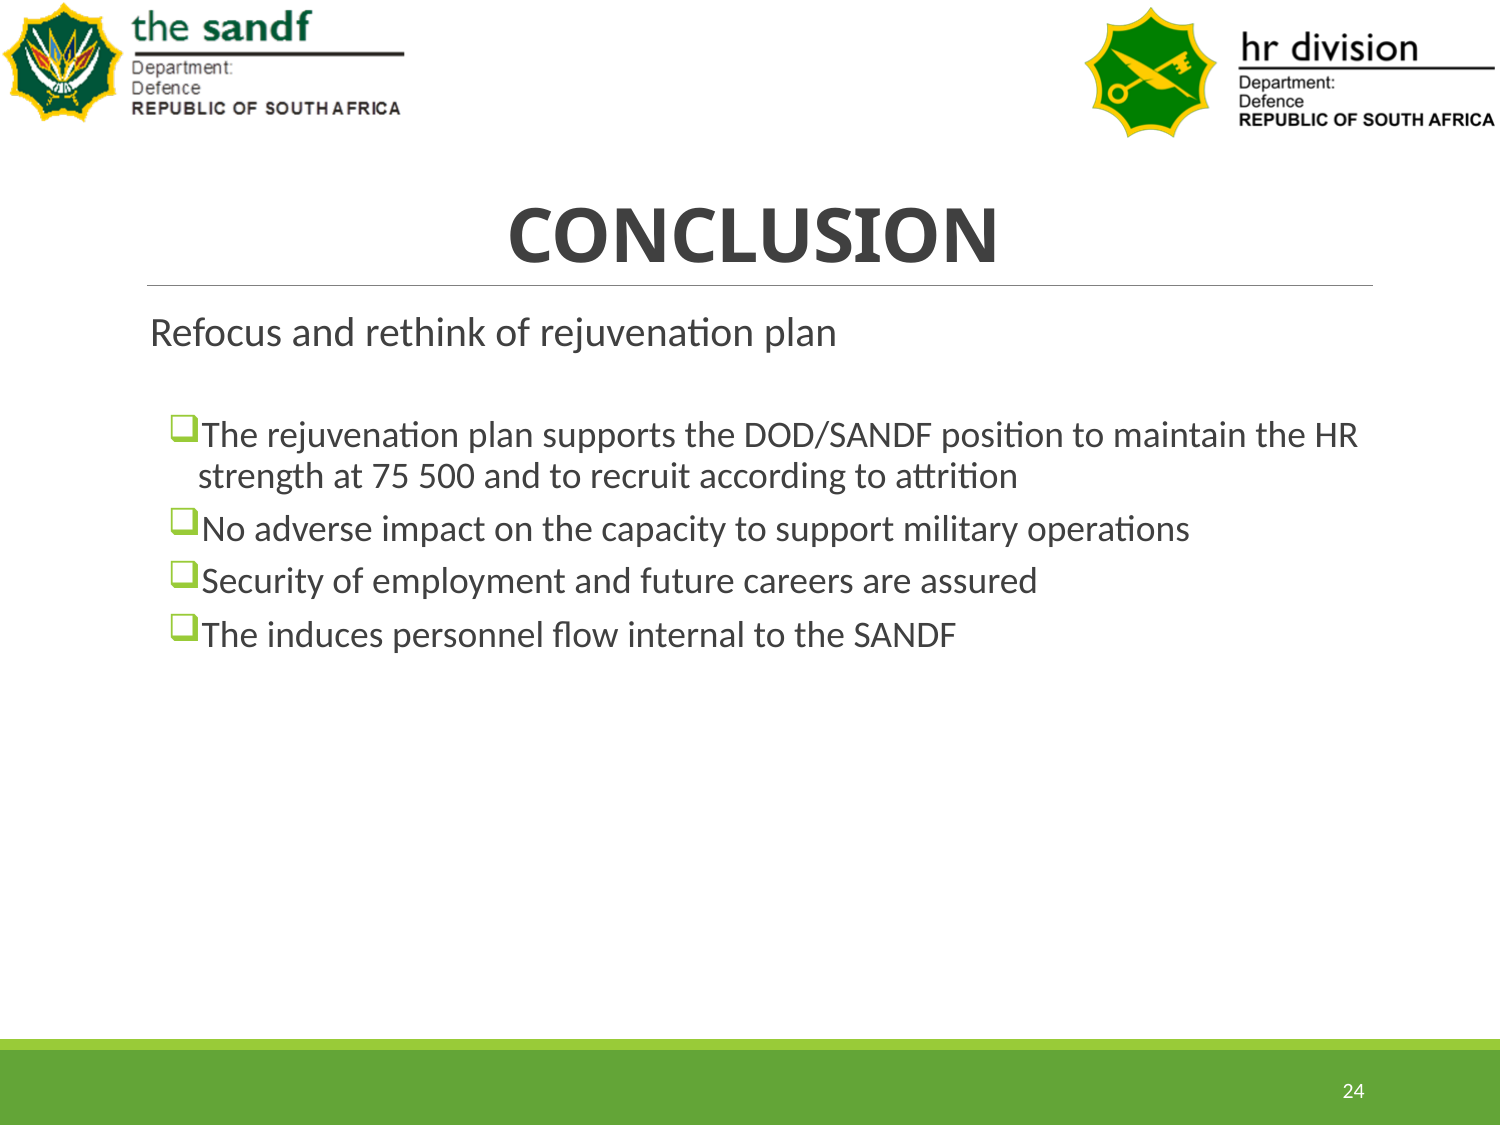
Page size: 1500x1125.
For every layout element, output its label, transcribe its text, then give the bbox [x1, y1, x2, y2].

title CONCLUSION [135, 47, 1373, 285]
slide_number 24 [1218, 1059, 1380, 1120]
picture [0, 0, 408, 126]
picture [1083, 6, 1495, 138]
list Refocus and rethink of rejuvenation plan The rejuvenation plan supports the DOD/SANDF position to maintain the HR strength at 75 500 and to recruit according to attrition No adverse impact on the capacity to support military operations Security of employment and future careers are assured The induces personnel flow internal to the SANDF [135, 302, 1373, 963]
